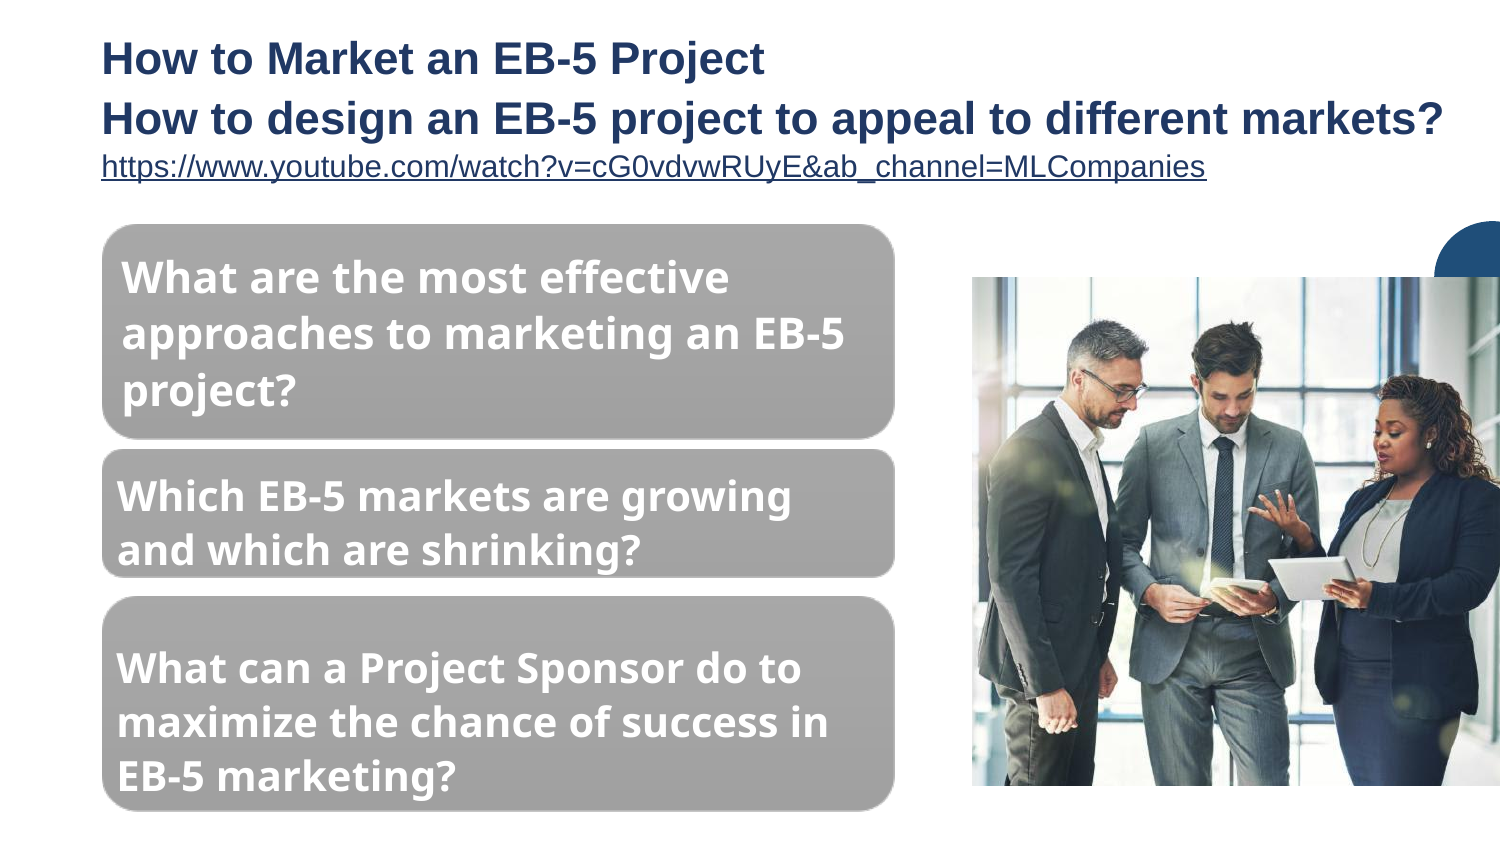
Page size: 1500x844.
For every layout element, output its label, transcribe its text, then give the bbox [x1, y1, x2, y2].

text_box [112, 234, 920, 439]
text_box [108, 626, 842, 781]
picture [102, 448, 895, 579]
text_box How to Market an EB-5 Project How to design an EB-5 project to appeal to different markets? https://www.youtube.com/watch?v=cG0vdvwRUyE&ab_channel=MLCompanies [101, 24, 1493, 184]
text_box [1434, 221, 1500, 277]
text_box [108, 454, 889, 573]
picture [102, 595, 895, 812]
picture [102, 224, 895, 440]
picture [971, 277, 1500, 787]
